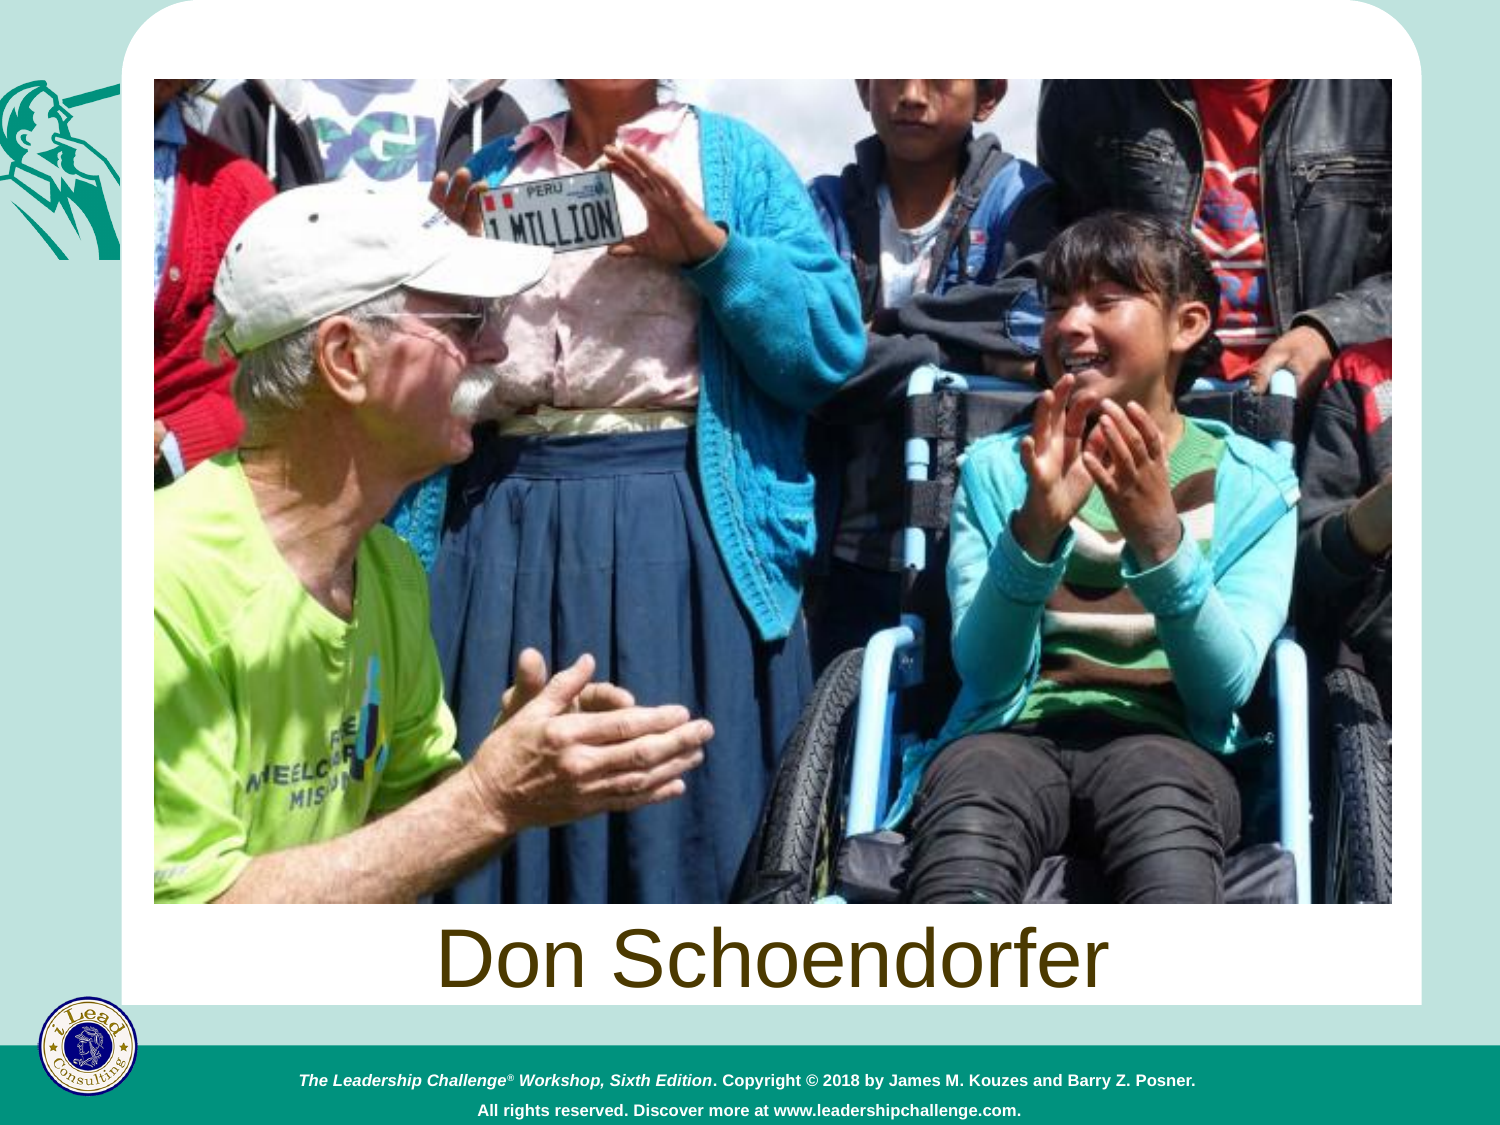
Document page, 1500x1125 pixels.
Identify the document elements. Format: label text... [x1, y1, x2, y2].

picture [36, 995, 138, 1098]
list Don Schoendorfer [182, 913, 1364, 980]
picture [0, 79, 120, 260]
picture [154, 79, 1392, 904]
